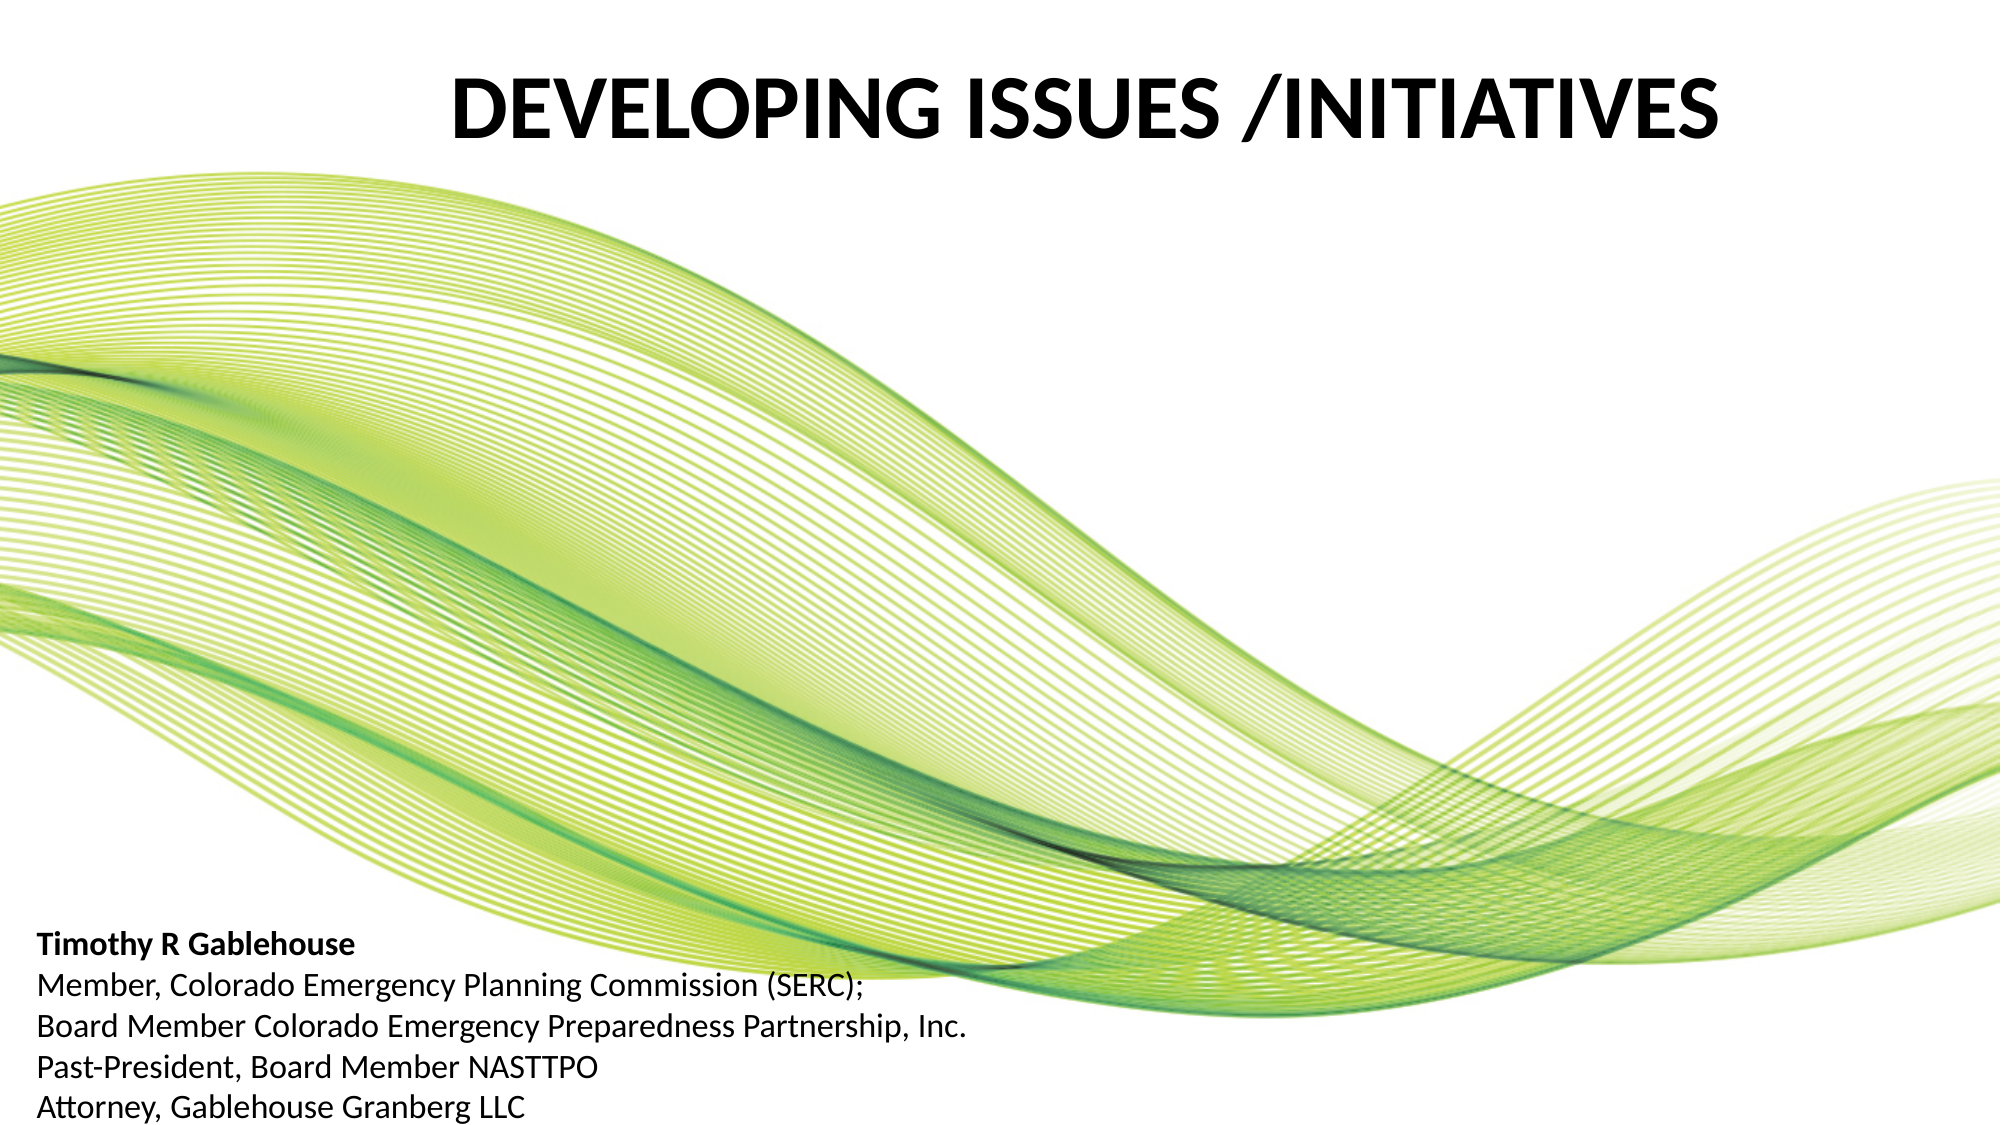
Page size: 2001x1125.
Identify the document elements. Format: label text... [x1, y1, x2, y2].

picture [0, 2, 2000, 1125]
list Timothy R Gablehouse Member, Colorado Emergency Planning Commission (SERC); Board Member Colorado Emergency Preparedness Partnership, Inc. Past-President, Board Member NASTTPO Attorney, Gablehouse Granberg LLC [21, 914, 1000, 1125]
title DEVELOPING ISSUES /INITIATIVES [436, 39, 1815, 291]
